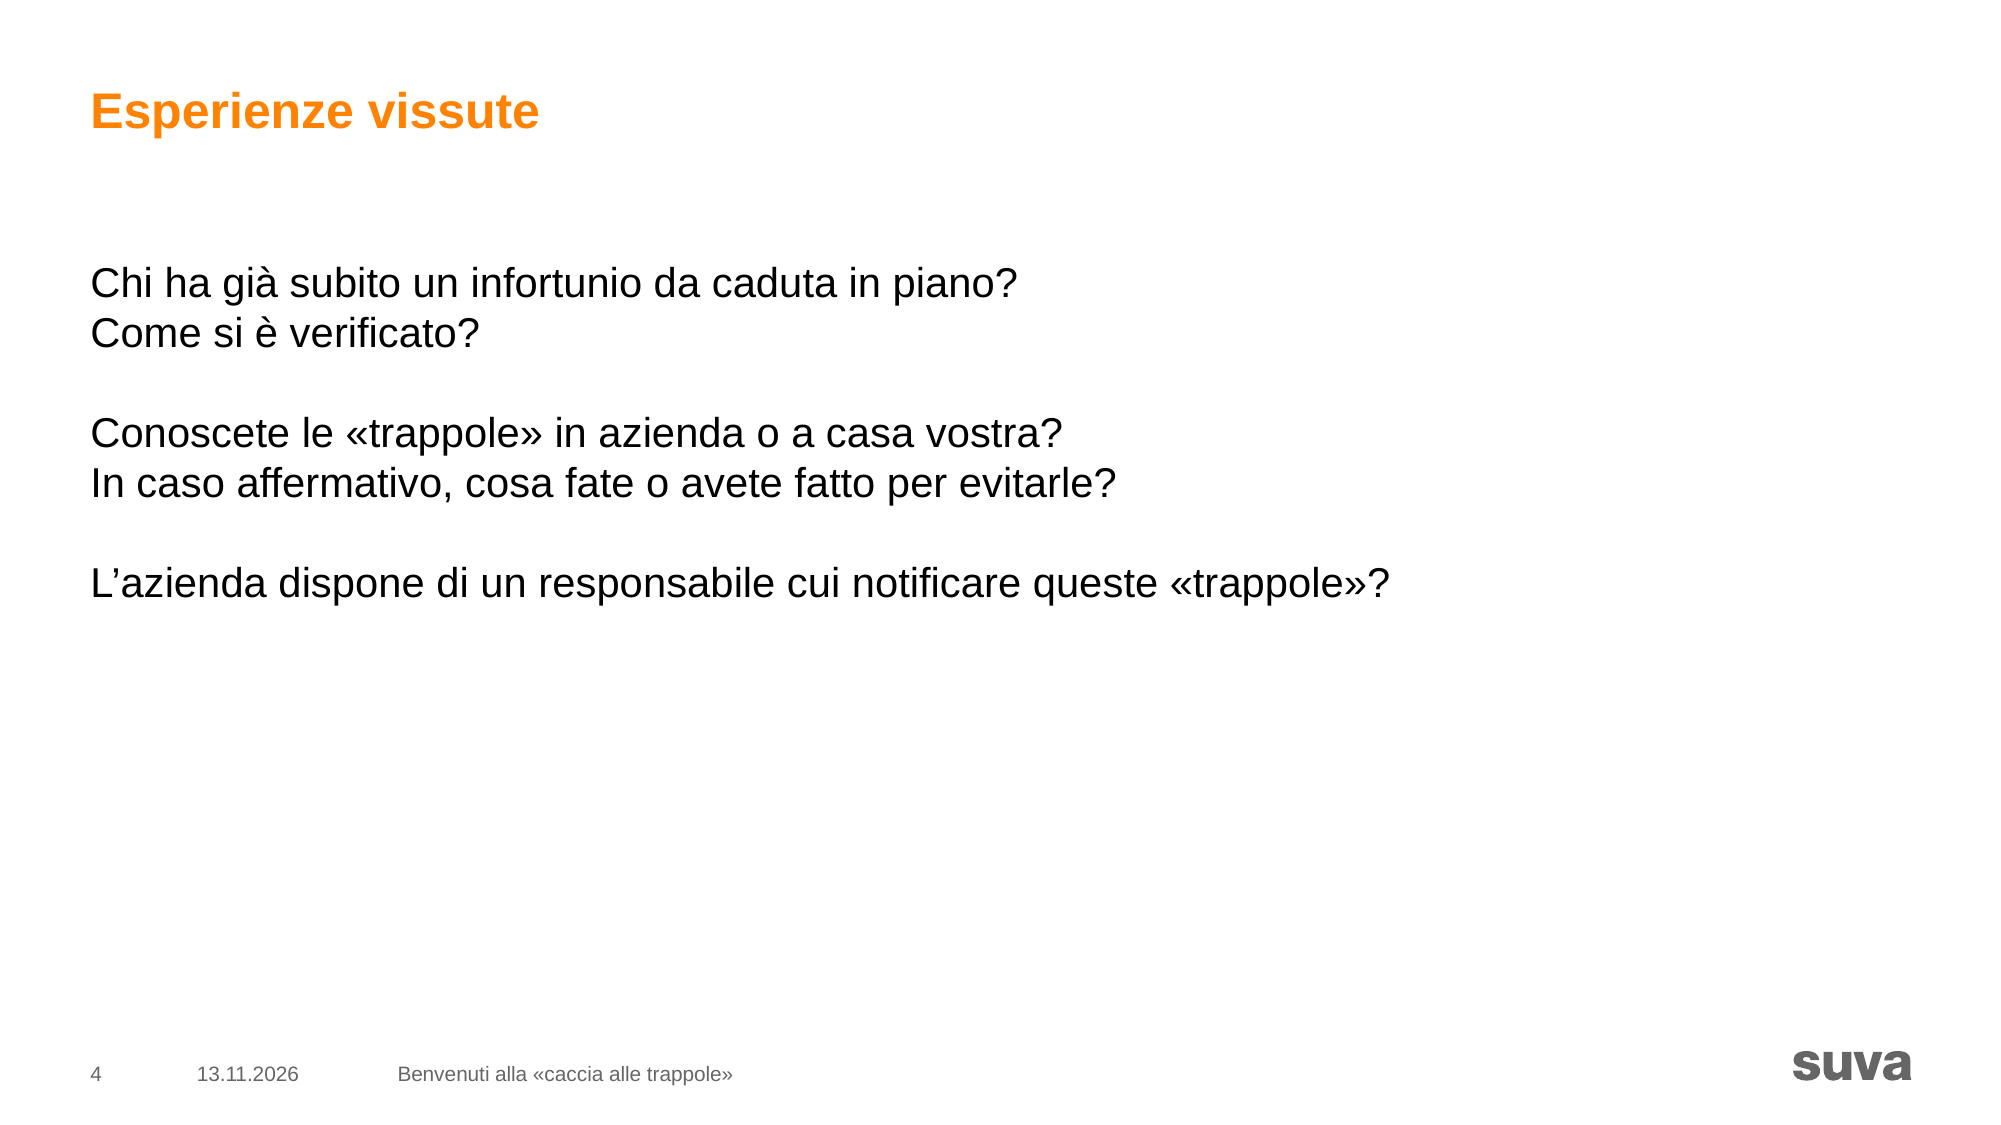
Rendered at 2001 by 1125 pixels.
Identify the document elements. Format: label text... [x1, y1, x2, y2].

footer Benvenuti alla «caccia alle trappole» [397, 1057, 1686, 1088]
list Chi ha già subito un infortunio da caduta in piano? Come si è verificato? Conoscete le «trappole» in azienda o a casa vostra? In caso affermativo, cosa fate o avete fatto per evitarle? L’azienda dispone di un responsabile cui notificare queste «trappole»? [90, 255, 1591, 1012]
slide_number 4 [90, 1057, 174, 1088]
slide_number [196, 1057, 374, 1088]
title Esperienze vissute [90, 78, 1910, 220]
